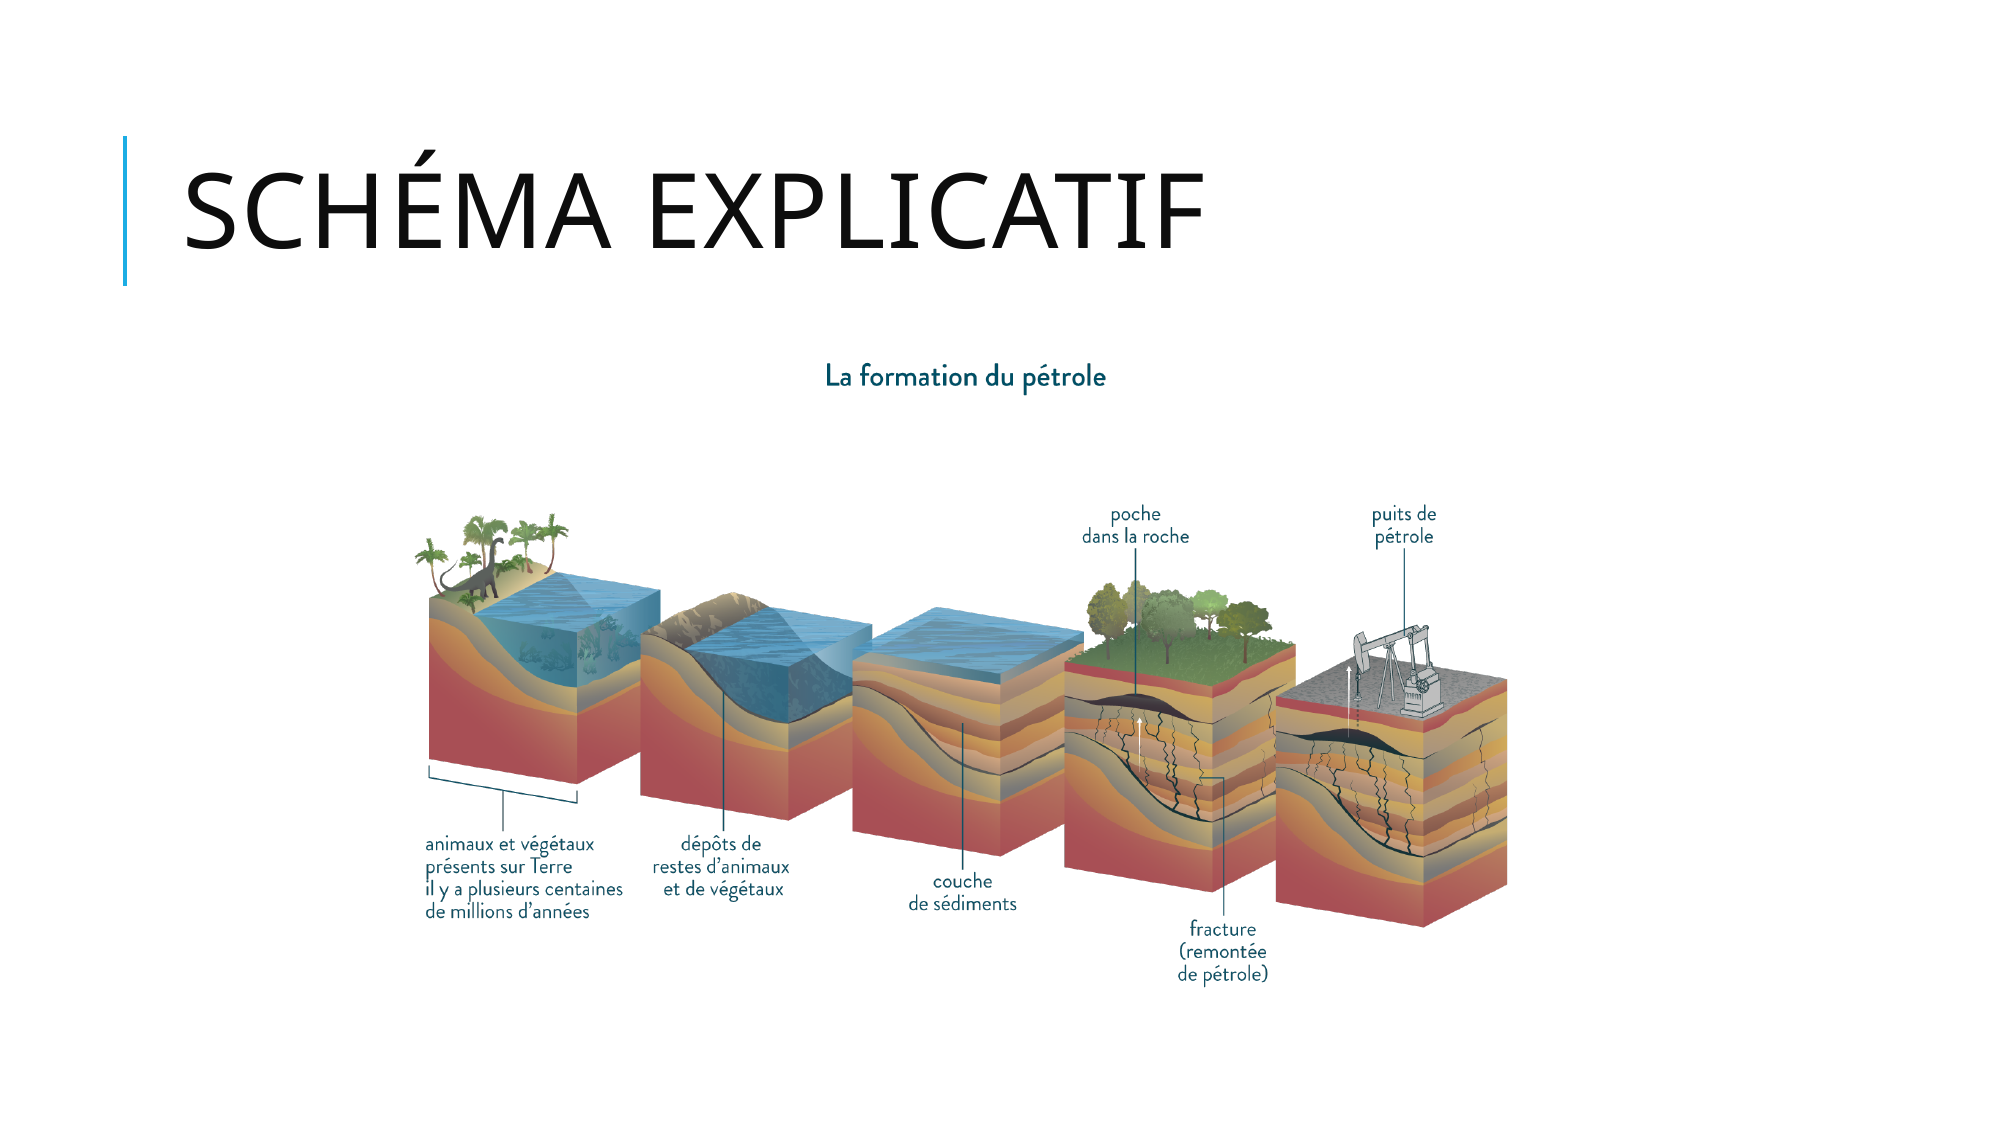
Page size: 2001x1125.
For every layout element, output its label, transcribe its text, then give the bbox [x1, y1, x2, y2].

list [378, 341, 1552, 1036]
title Schéma explicatif [168, 96, 1763, 342]
